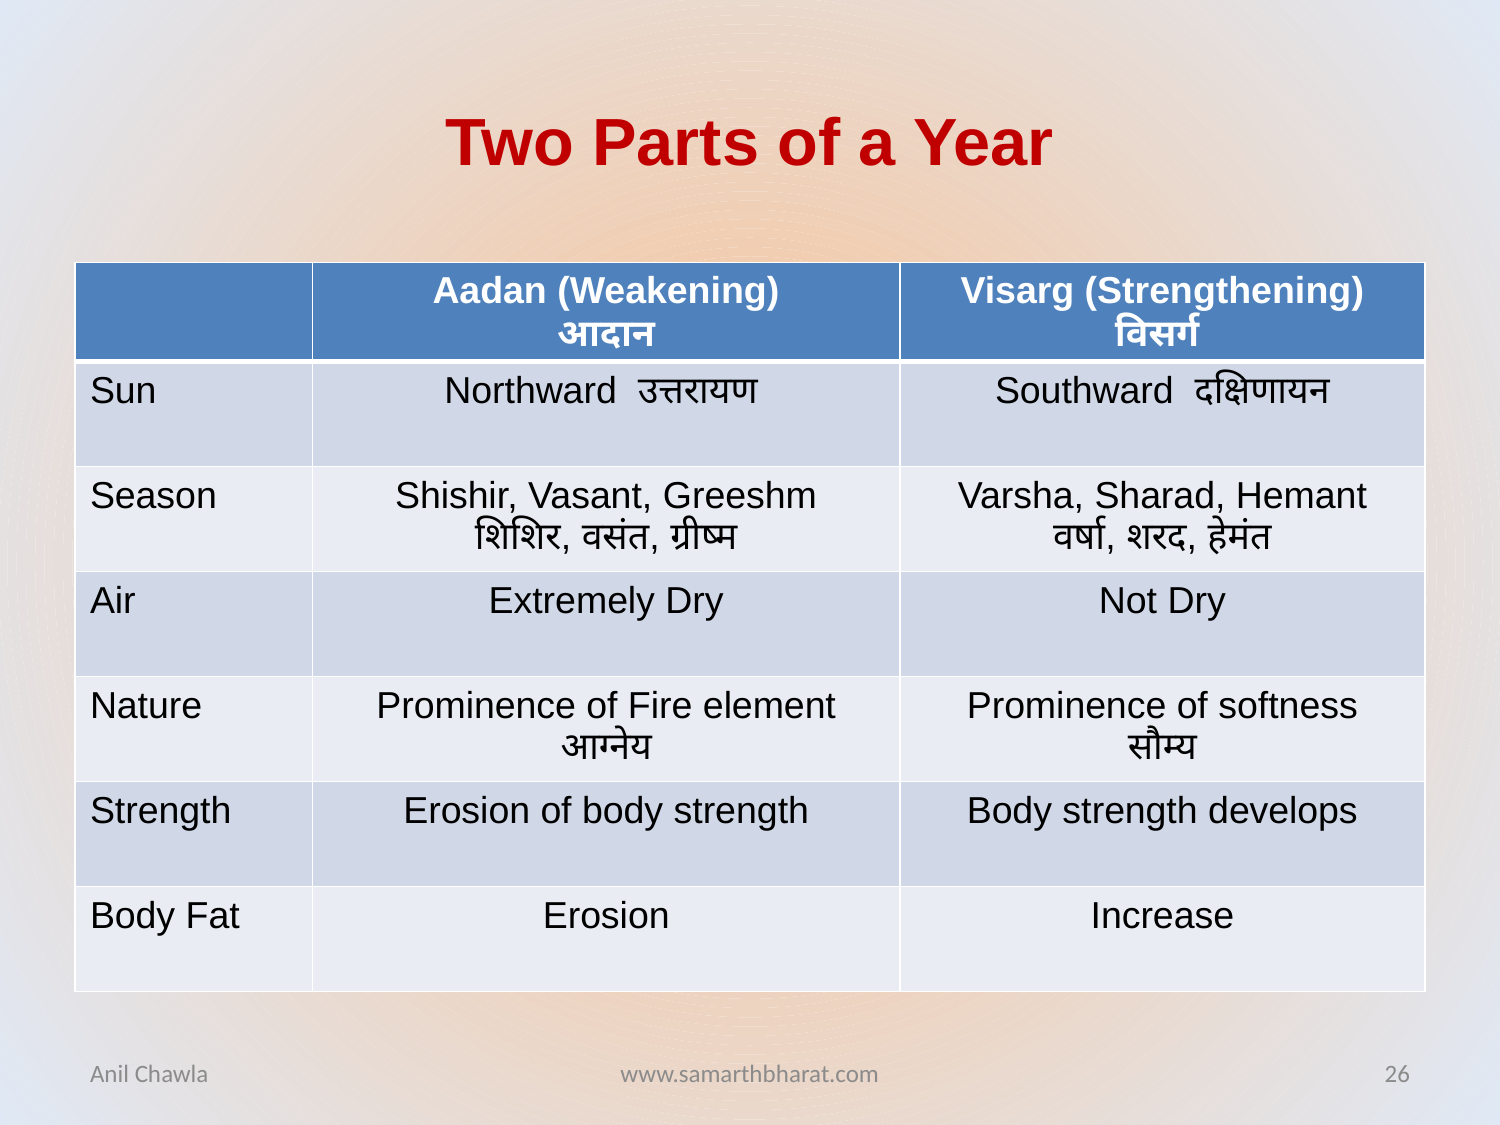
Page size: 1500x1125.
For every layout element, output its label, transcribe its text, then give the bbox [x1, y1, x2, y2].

table_cell Strength [76, 782, 312, 886]
table_cell Body Fat [76, 887, 312, 991]
table_cell Varsha, Sharad, Hemant वर्षा, शरद, हेमंत [901, 467, 1424, 571]
table_cell Erosion of body strength [313, 782, 899, 886]
table_cell Increase [901, 887, 1424, 991]
table_cell Erosion [313, 887, 899, 991]
table_cell Southward दक्षिणायन [901, 364, 1424, 466]
table_cell Extremely Dry [313, 572, 899, 676]
table_cell Northward उत्तरायण [313, 364, 899, 466]
table_cell Sun [76, 364, 312, 466]
table_cell Prominence of softness सौम्य [901, 677, 1424, 781]
table_cell Shishir, Vasant, Greeshm शिशिर, वसंत, ग्रीष्म [313, 467, 899, 571]
table_header [76, 263, 312, 359]
title Two Parts of a Year [75, 45, 1425, 233]
table_header Visarg (Strengthening) विसर्ग [901, 263, 1424, 359]
table_cell Not Dry [901, 572, 1424, 676]
slide_number Anil Chawla [75, 1042, 425, 1103]
table_header Aadan (Weakening) आदान [313, 263, 899, 359]
slide_number 26 [1074, 1042, 1425, 1103]
footer www.samarthbharat.com [512, 1042, 988, 1103]
table_cell Air [76, 572, 312, 676]
table_cell Nature [76, 677, 312, 781]
table_cell Season [76, 467, 312, 571]
table_cell Prominence of Fire element आग्नेय [313, 677, 899, 781]
table_cell Body strength develops [901, 782, 1424, 886]
